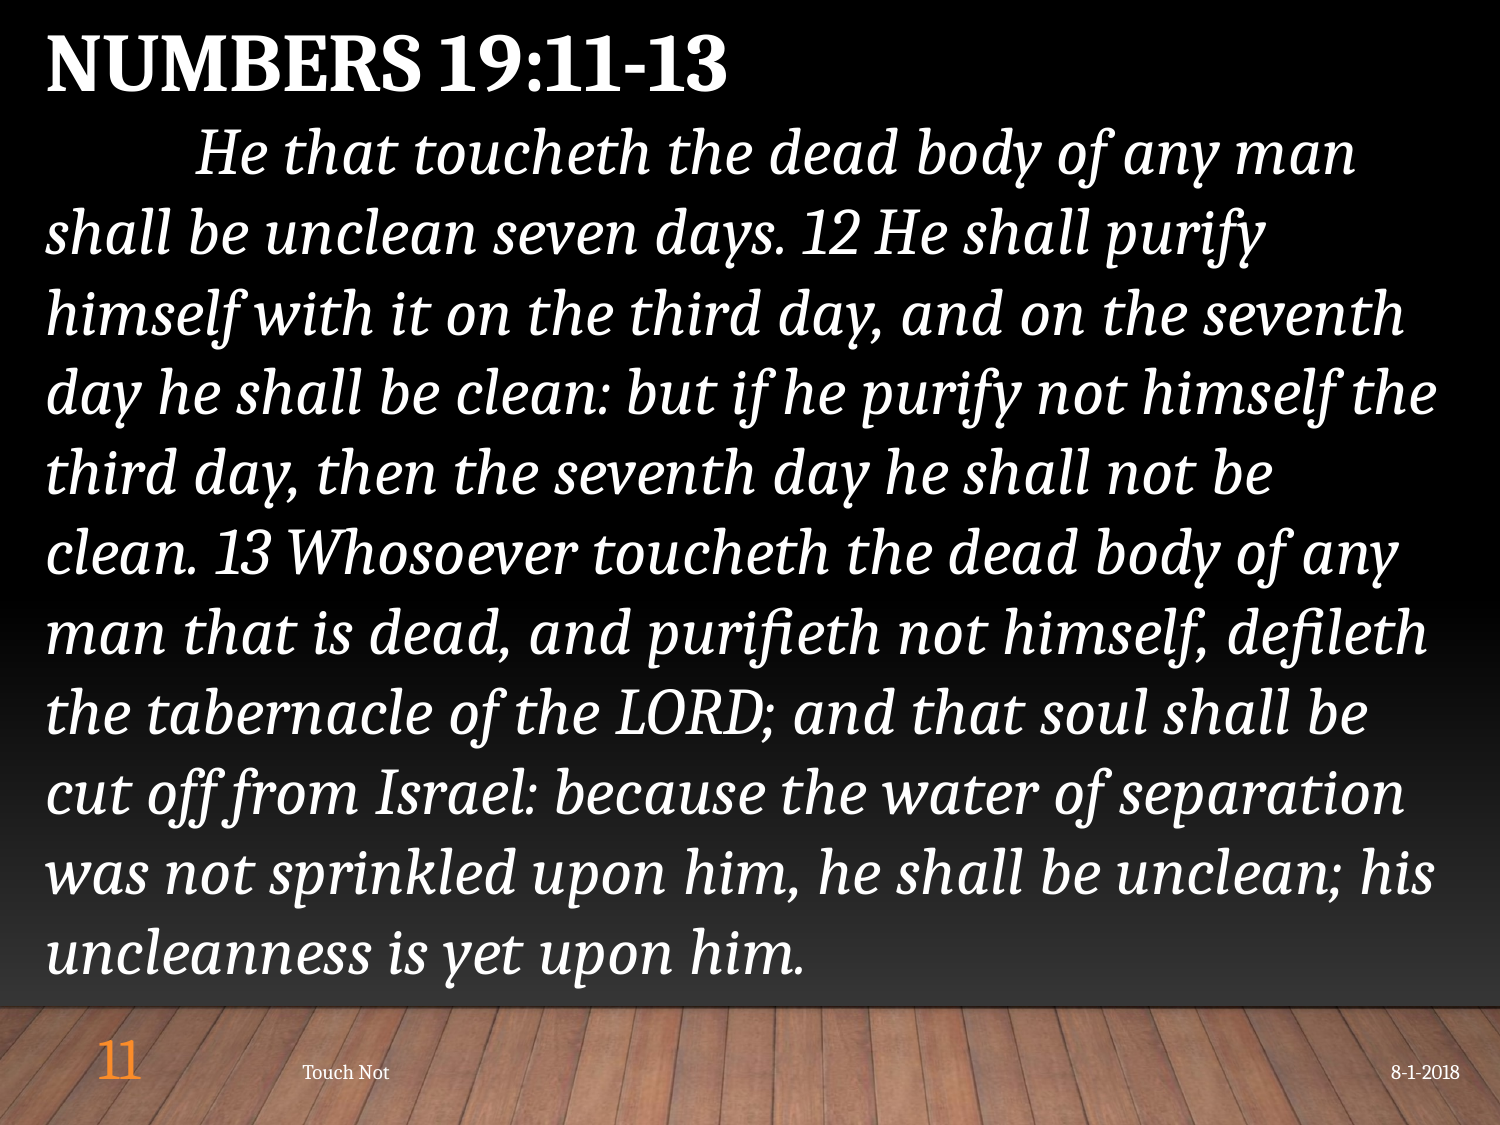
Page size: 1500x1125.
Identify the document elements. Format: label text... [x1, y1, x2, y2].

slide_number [1086, 1045, 1475, 1097]
footer Touch Not [287, 1045, 898, 1097]
picture [0, 1006, 1500, 1125]
text_box NUMBERS 19:11-13 He that toucheth the dead body of any man shall be unclean seven days. 12 He shall purify himself with it on the third day, and on the seventh day he shall be clean: but if he purify not himself the third day, then the seventh day he shall not be clean. 13 Whosoever toucheth the dead body of any man that is dead, and purifieth not himself, defileth the tabernacle of the LORD; and that soul shall be cut off from Israel: because the water of separation was not sprinkled upon him, he shall be unclean; his uncleanness is yet upon him. [29, 0, 1455, 996]
slide_number 11 [24, 1013, 156, 1097]
